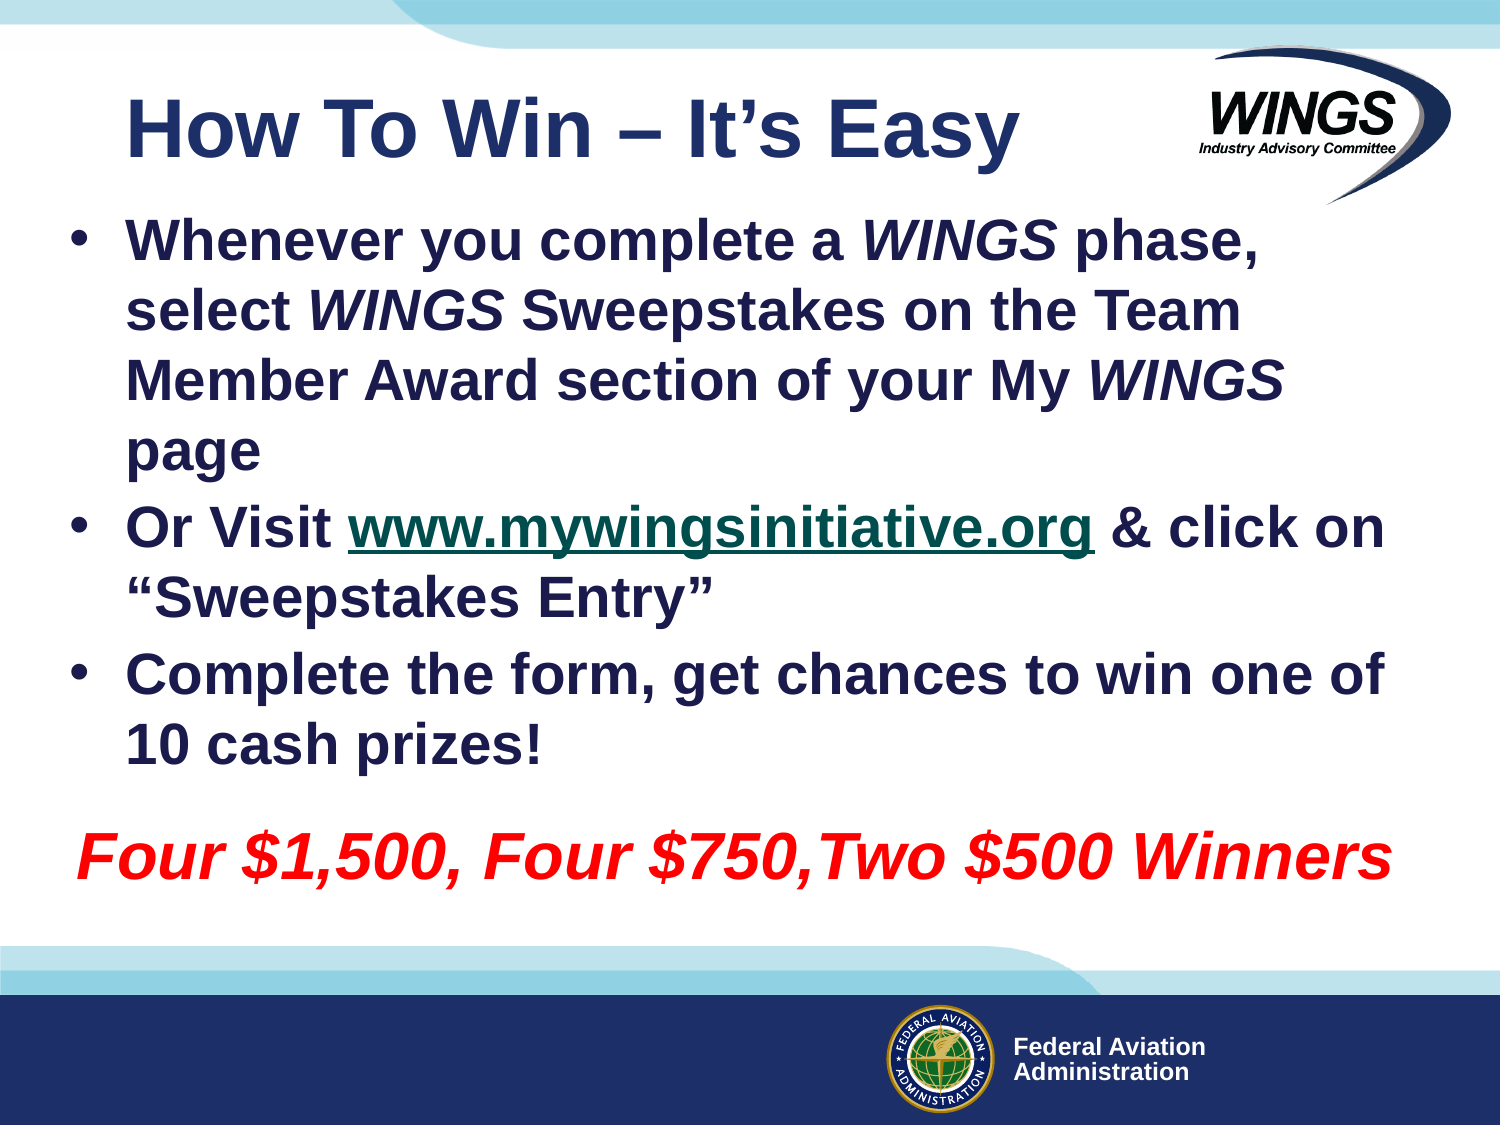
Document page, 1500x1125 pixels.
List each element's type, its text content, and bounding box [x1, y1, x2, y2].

text_box Whenever you complete a WINGS phase, select WINGS Sweepstakes on the Team Member Award section of your My WINGS page Or Visit www.mywingsinitiative.org & click on “Sweepstakes Entry” Complete the form, get chances to win one of 10 cash prizes! Four $1,500, Four $750,Two $500 Winners [54, 194, 1418, 966]
picture [0, 945, 1500, 995]
picture [0, 0, 1500, 205]
text_box How To Win – It’s Easy [110, 66, 1194, 183]
